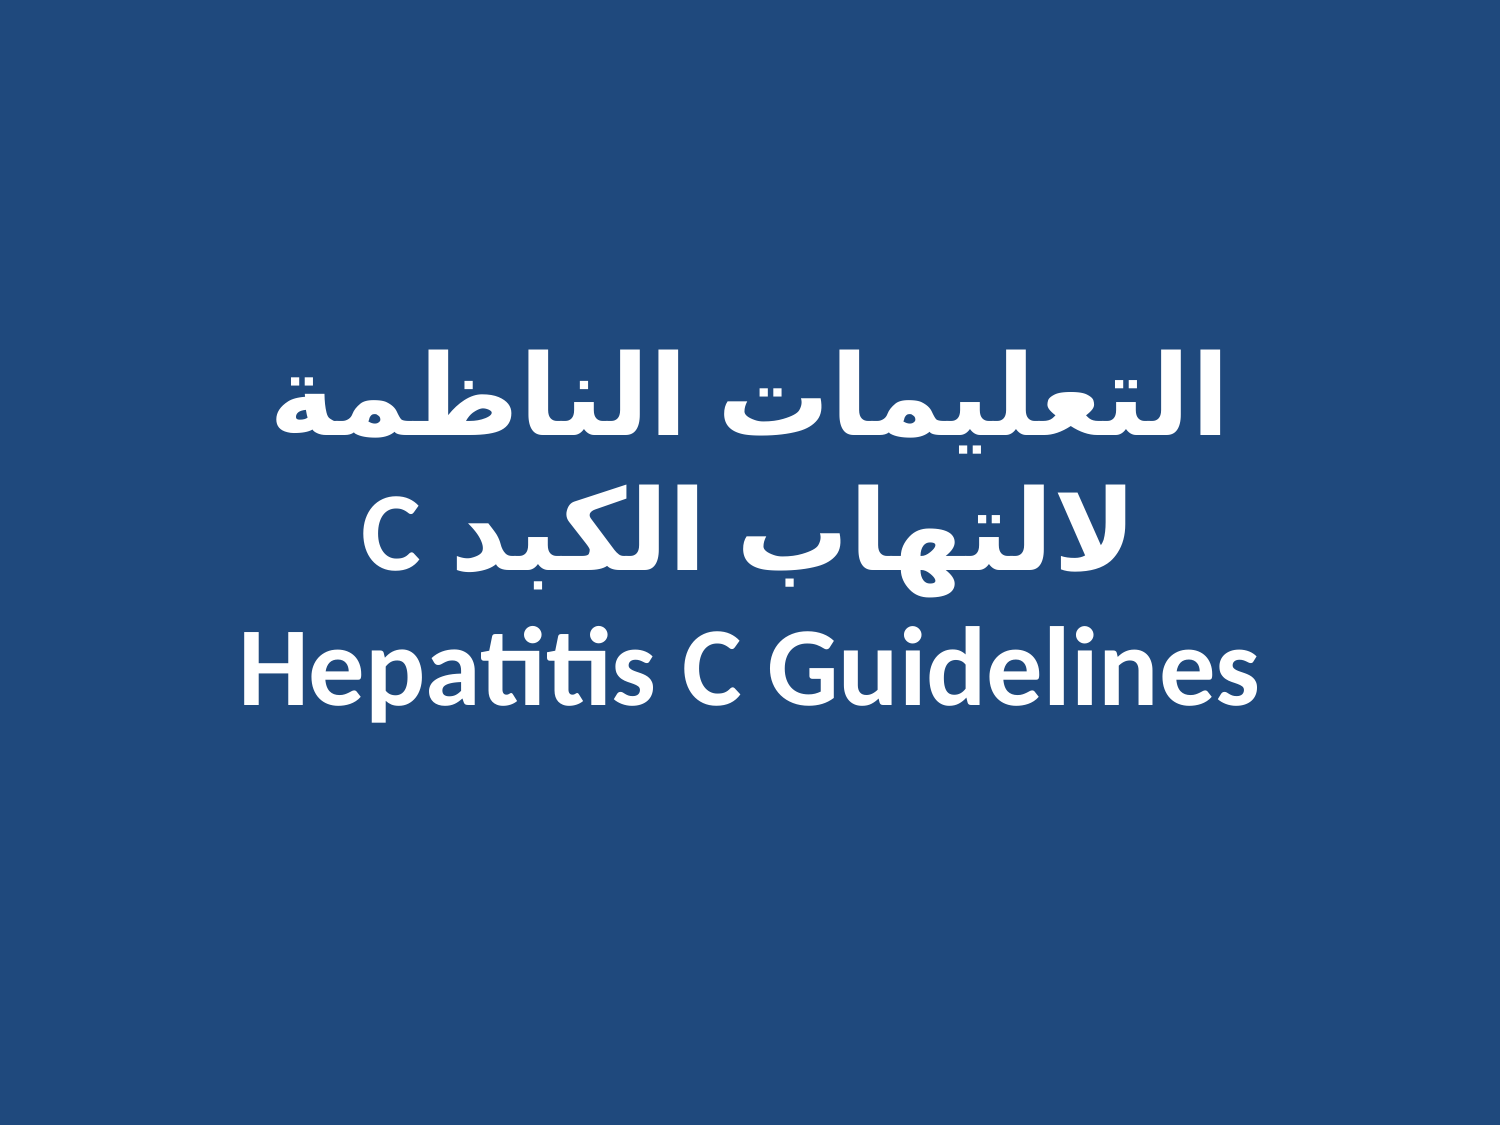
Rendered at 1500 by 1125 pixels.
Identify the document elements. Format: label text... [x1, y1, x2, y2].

title التعليمات الناظمة لالتهاب الكبد C Hepatitis C Guidelines [112, 237, 1388, 813]
